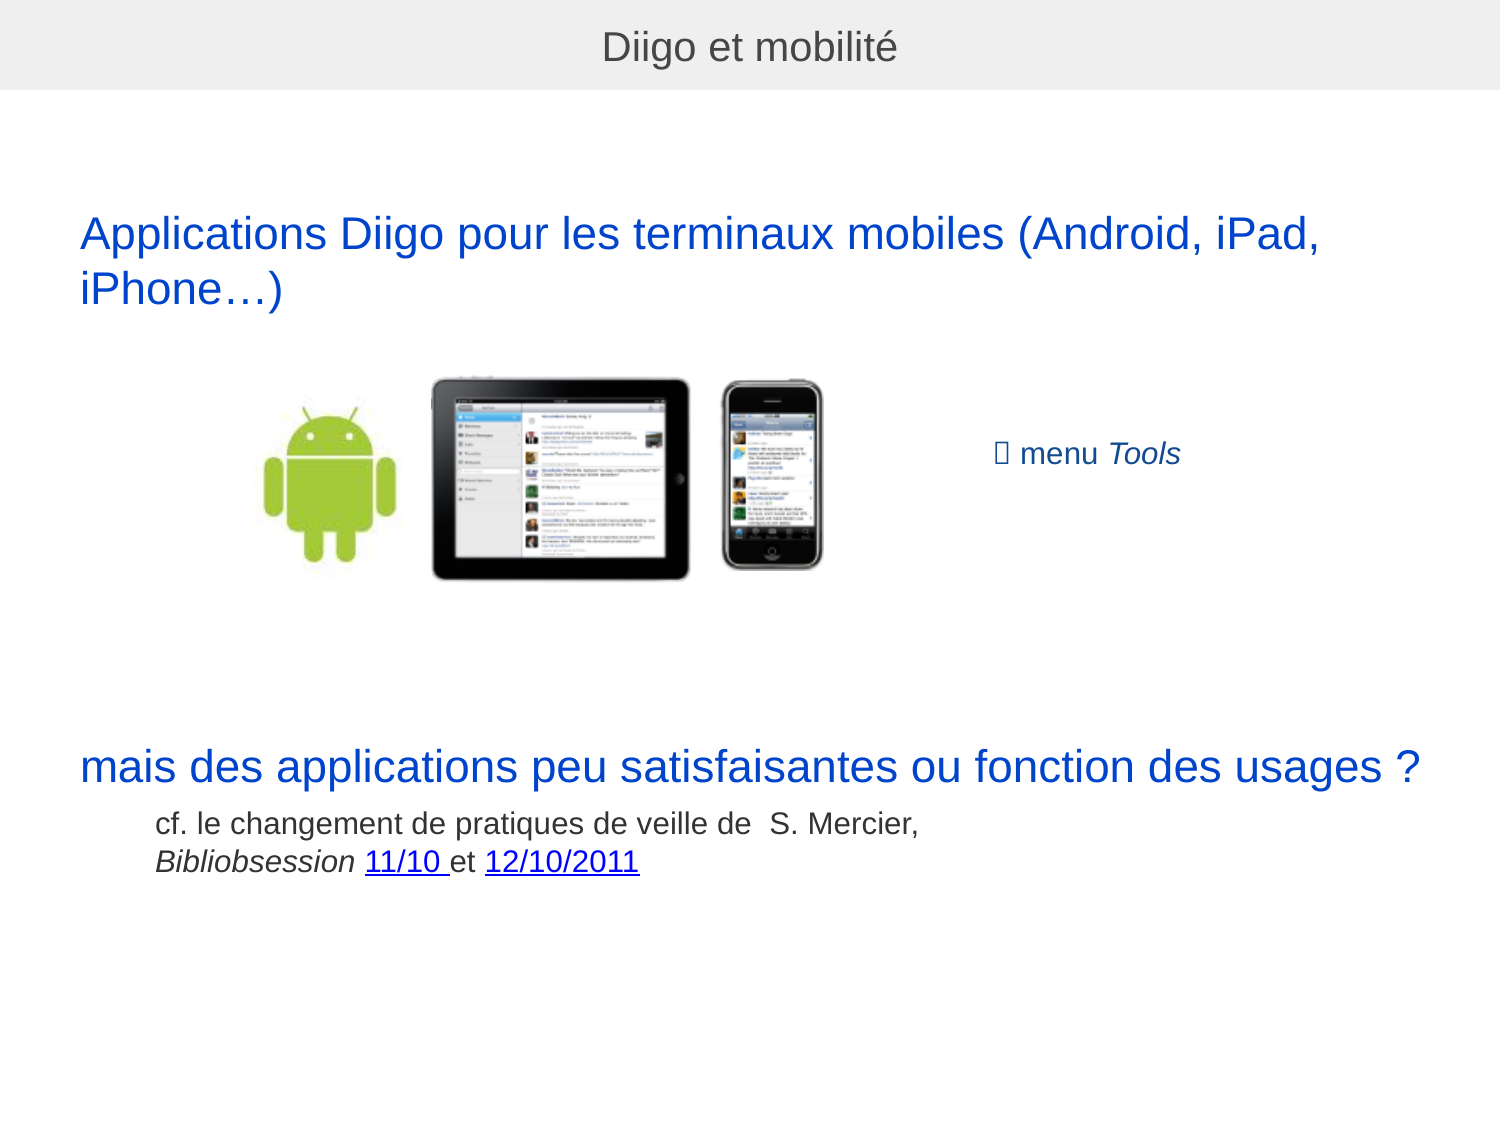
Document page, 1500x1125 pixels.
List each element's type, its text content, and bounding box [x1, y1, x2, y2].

list Applications Diigo pour les terminaux mobiles (Android, iPad, iPhone…) mais des applications peu satisfaisantes ou fonction des usages ? cf. le changement de pratiques de veille de S. Mercier, Bibliobsession 11/10 et 12/10/2011 [64, 196, 1457, 969]
title Diigo et mobilité [0, 0, 1500, 90]
picture [241, 387, 424, 581]
picture [430, 374, 694, 591]
picture [714, 374, 824, 571]
text_box  menu Tools [962, 425, 1457, 478]
